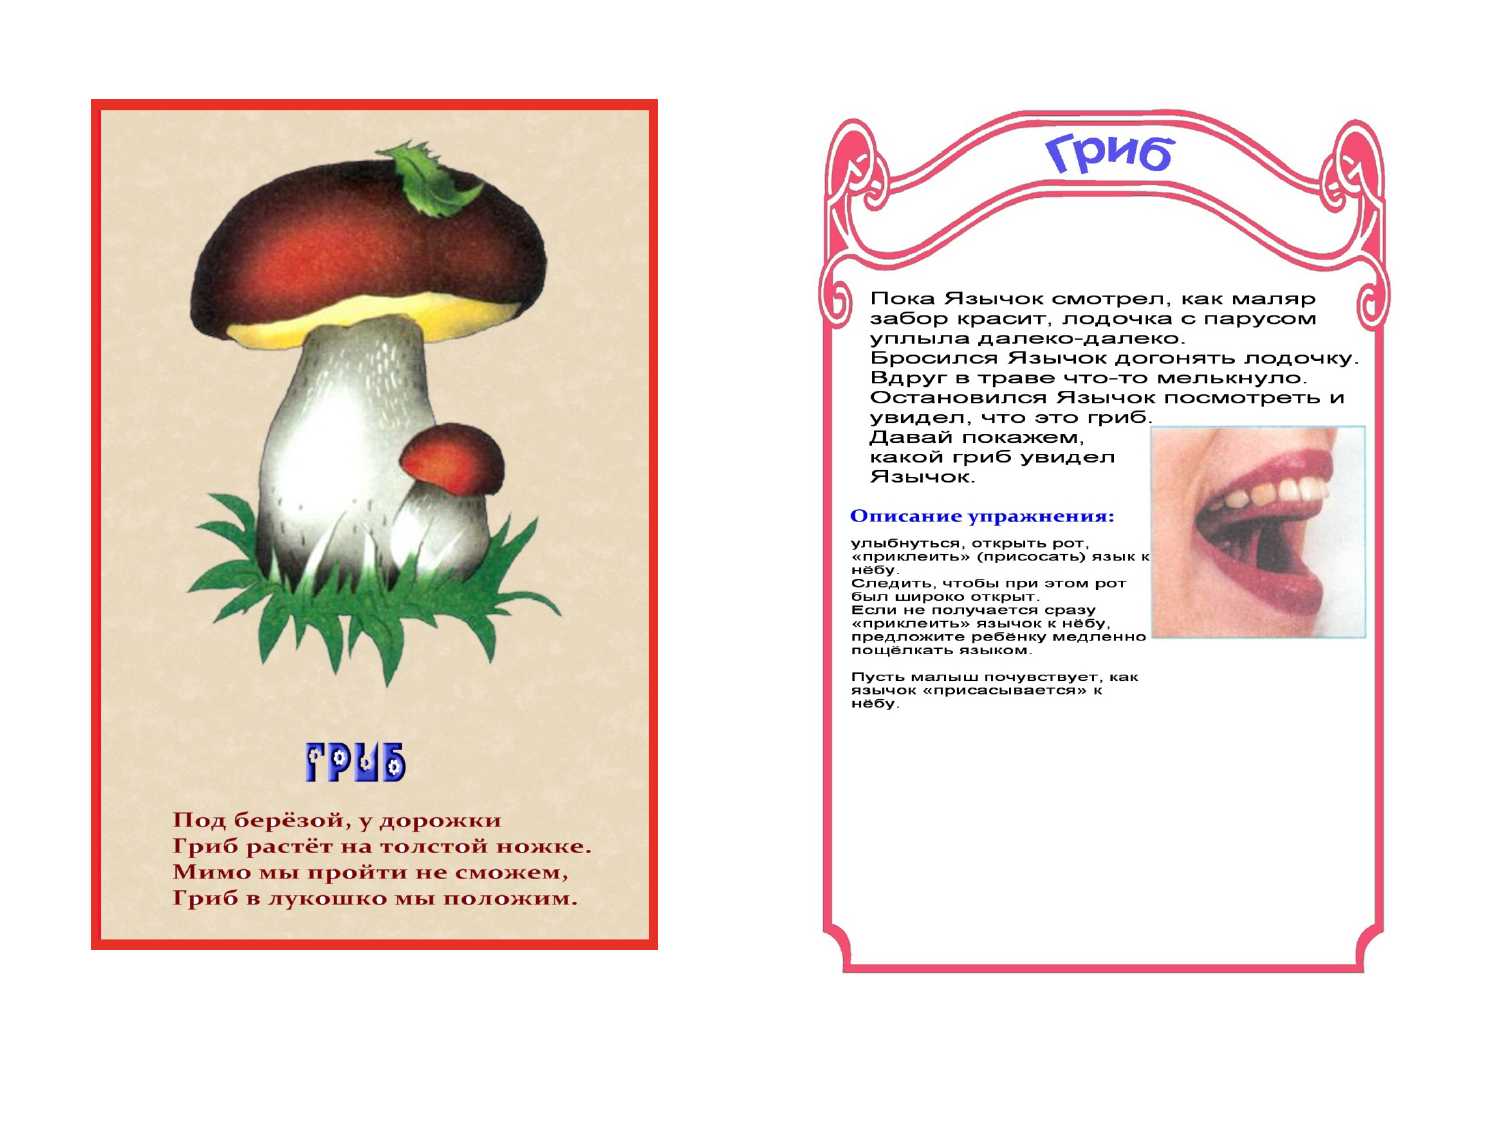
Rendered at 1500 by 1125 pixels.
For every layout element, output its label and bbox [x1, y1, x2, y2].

picture [91, 99, 659, 951]
picture [812, 99, 1397, 976]
